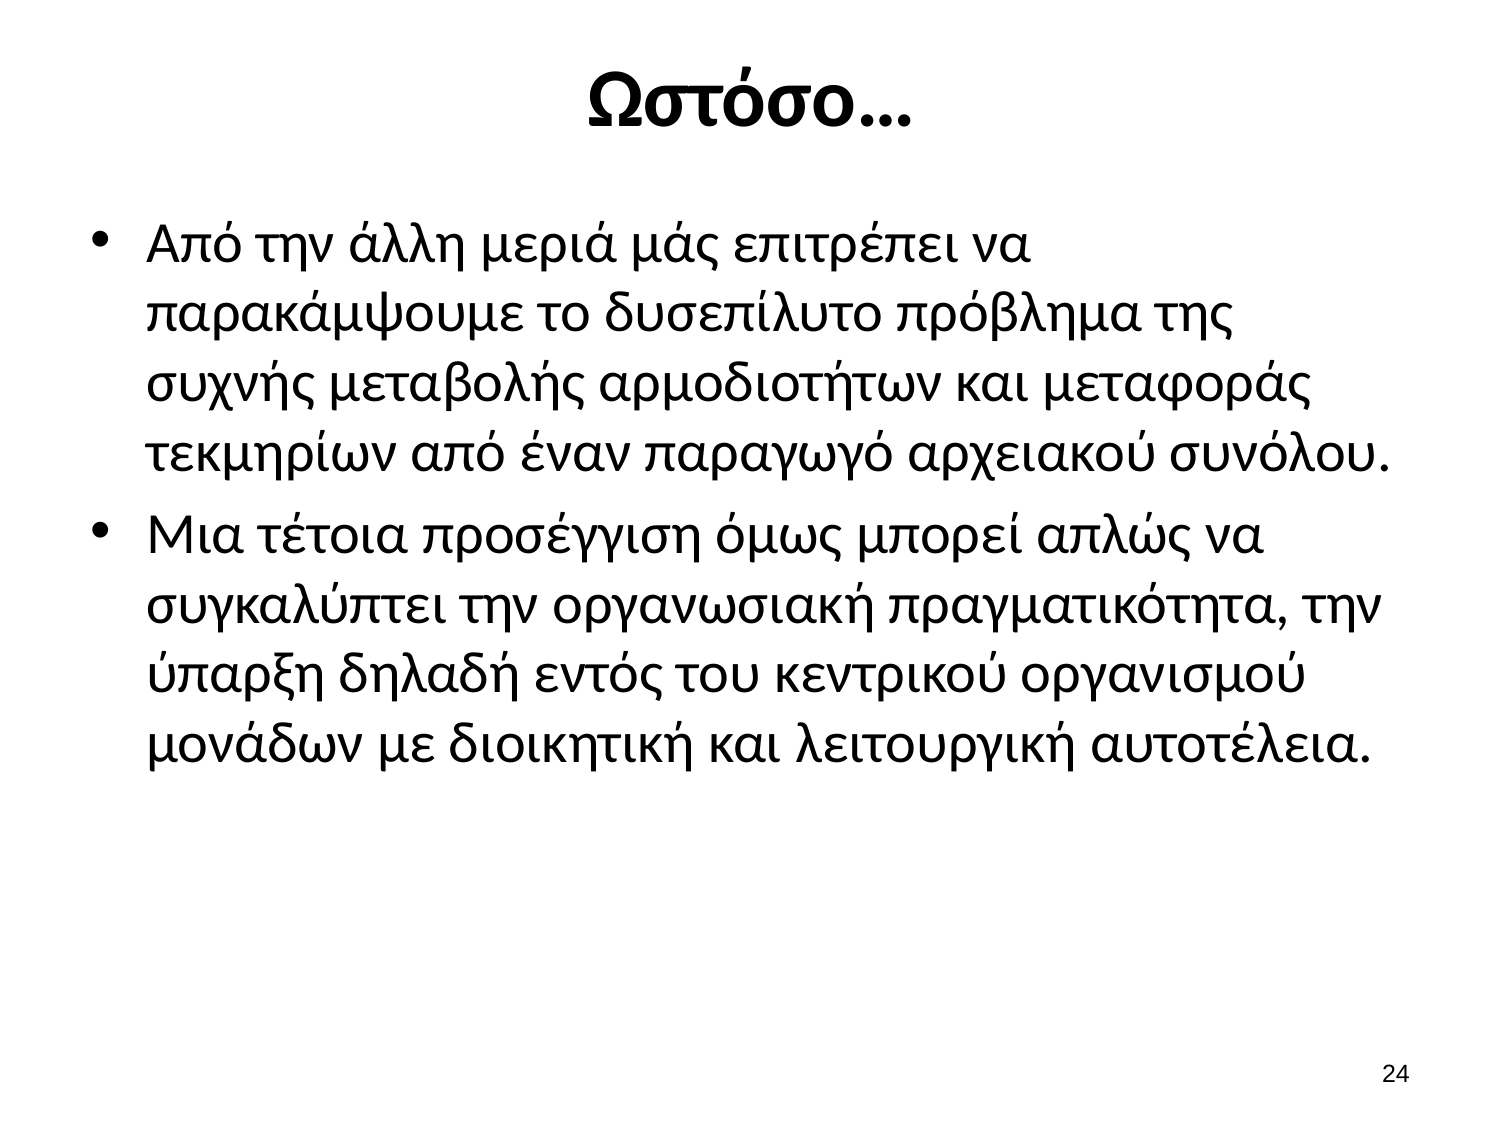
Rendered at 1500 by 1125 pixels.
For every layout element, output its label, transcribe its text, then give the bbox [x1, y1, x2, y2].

list Από την άλλη μεριά μάς επιτρέπει να παρακάμψουμε το δυσεπίλυτο πρόβλημα της συχνής μεταβολής αρμοδιοτήτων και μεταφοράς τεκμηρίων από έναν παραγωγό αρχειακού συνόλου. Μια τέτοια προσέγγιση όμως μπορεί απλώς να συγκαλύπτει την οργανωσιακή πραγματικότητα, την ύπαρξη δηλαδή εντός του κεντρικού οργανισμού μονάδων με διοικητική και λειτουργική αυτοτέλεια. [75, 196, 1425, 1024]
title Ωστόσο… [76, 19, 1427, 169]
slide_number 23 [1074, 1042, 1425, 1103]
